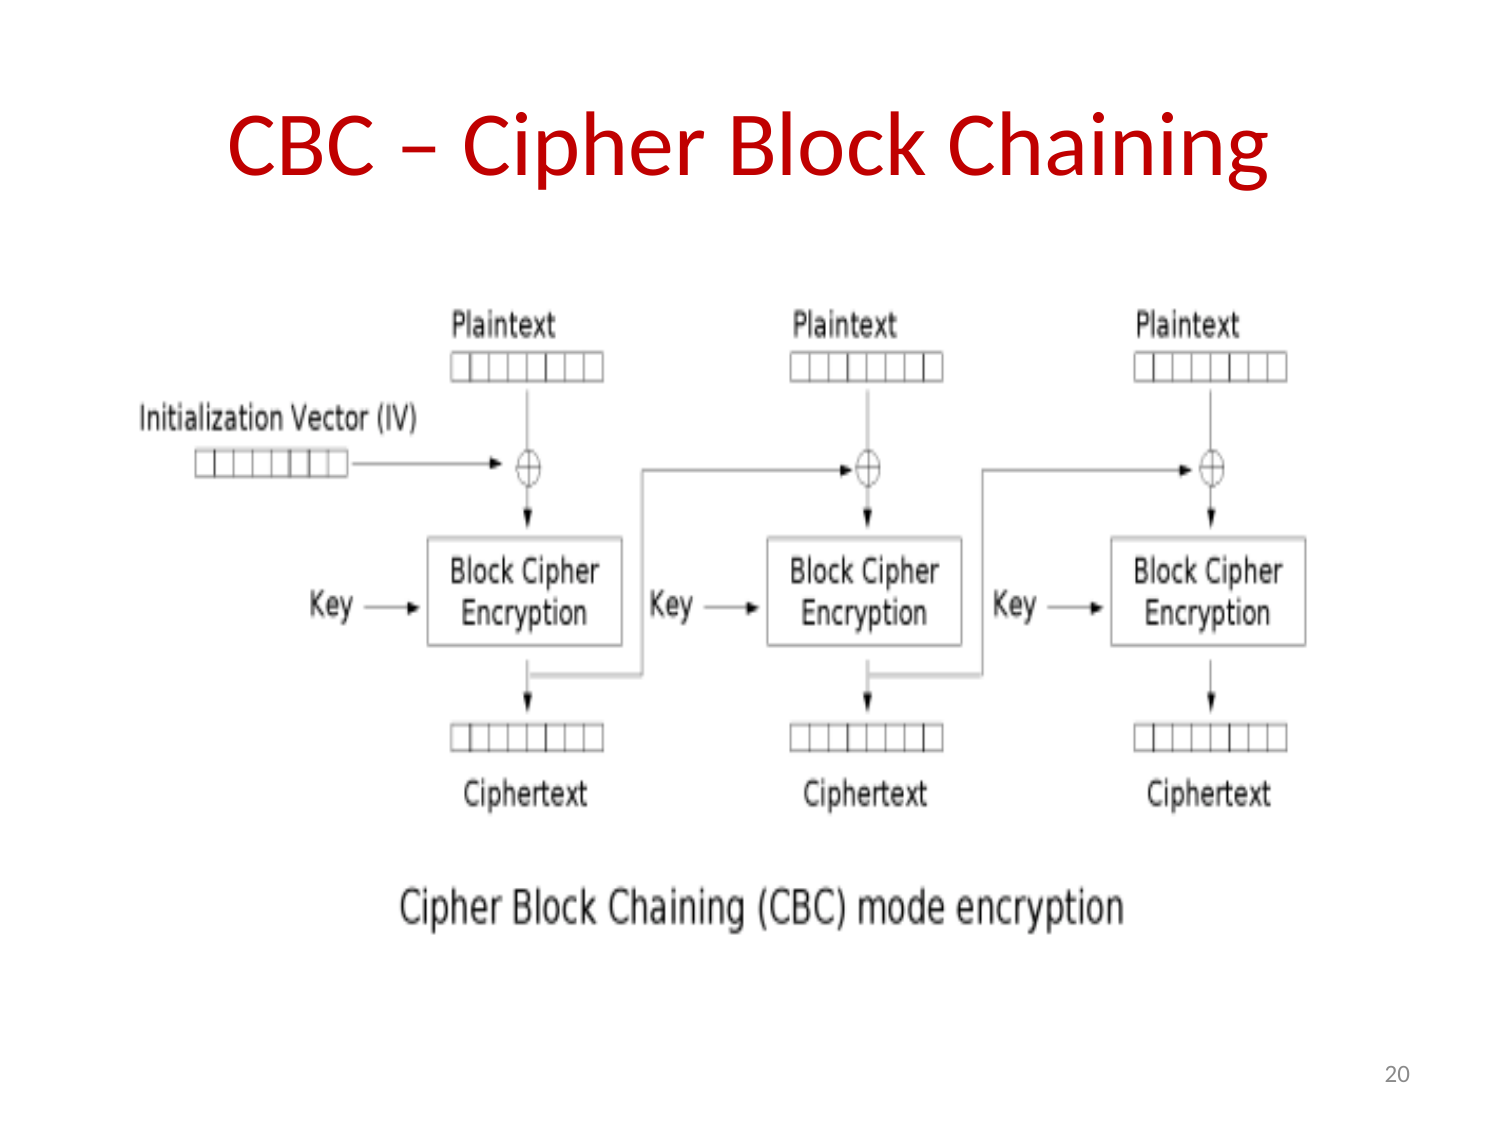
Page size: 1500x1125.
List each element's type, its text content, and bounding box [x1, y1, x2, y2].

title CBC – Cipher Block Chaining [75, 45, 1425, 233]
picture [116, 234, 1383, 1009]
slide_number 20 [1074, 1042, 1425, 1103]
